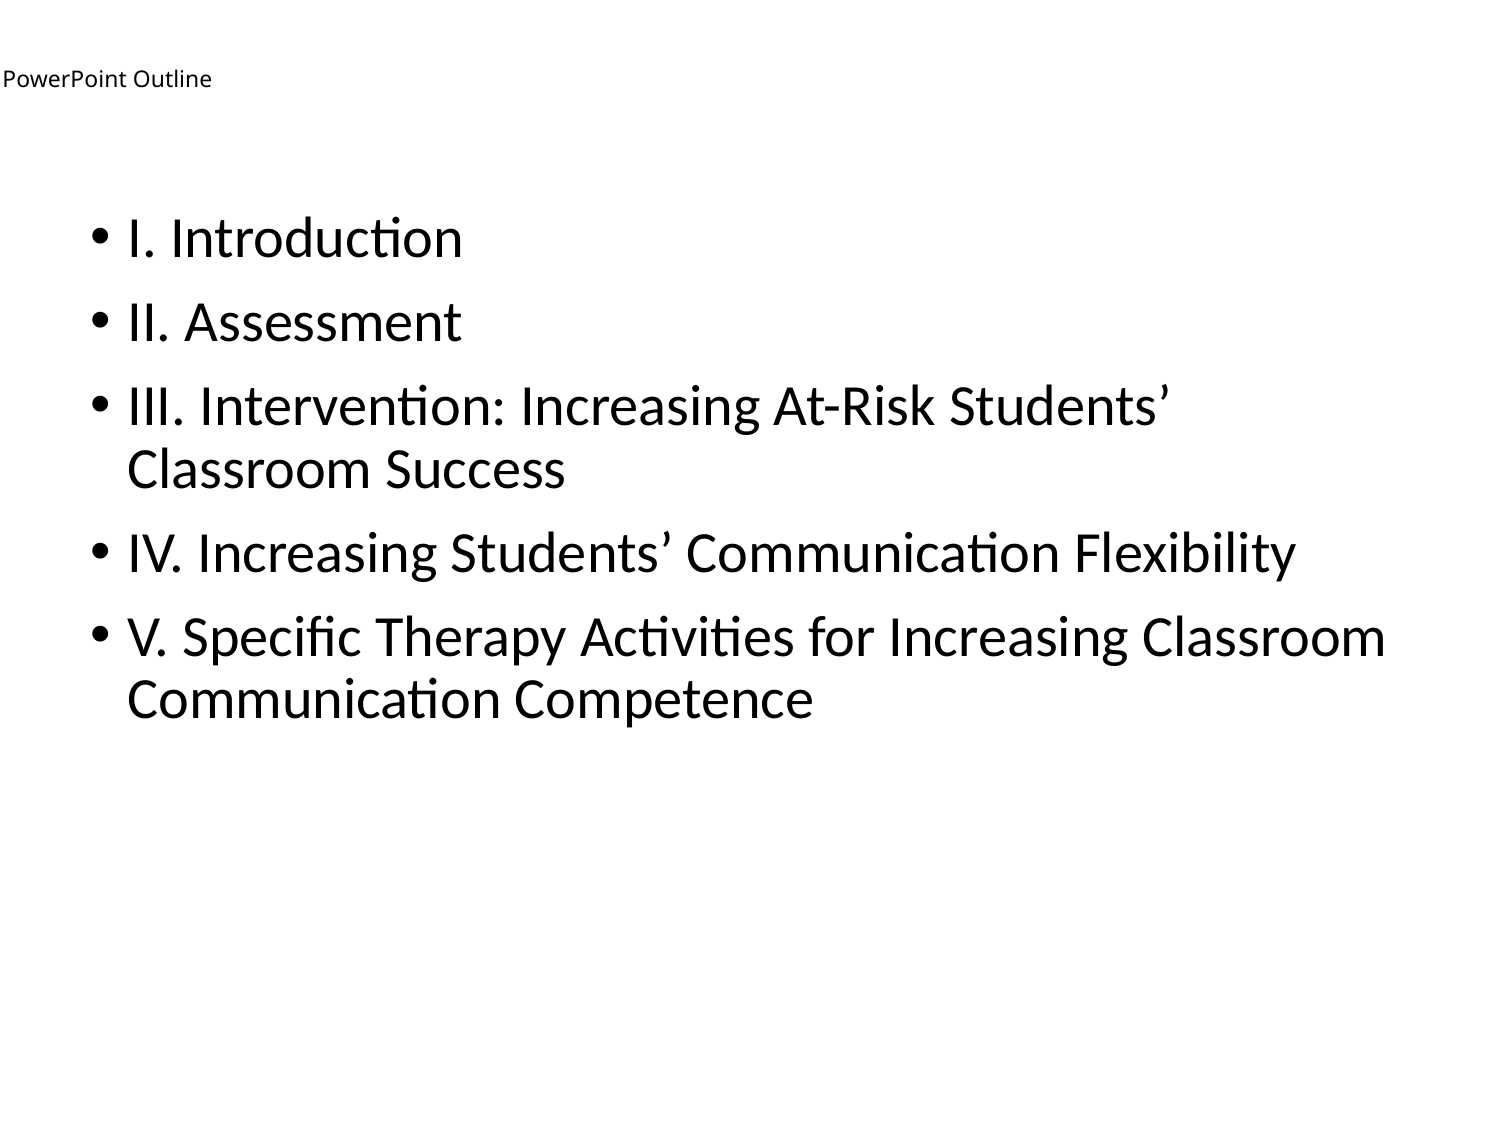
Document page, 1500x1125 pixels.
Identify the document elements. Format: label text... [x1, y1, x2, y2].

list I. Introduction II. Assessment III. Intervention: Increasing At-Risk Students’ Classroom Success IV. Increasing Students’ Communication Flexibility V. Specific Therapy Activities for Increasing Classroom Communication Competence [75, 200, 1413, 1005]
title PowerPoint Outline [0, 59, 1397, 100]
